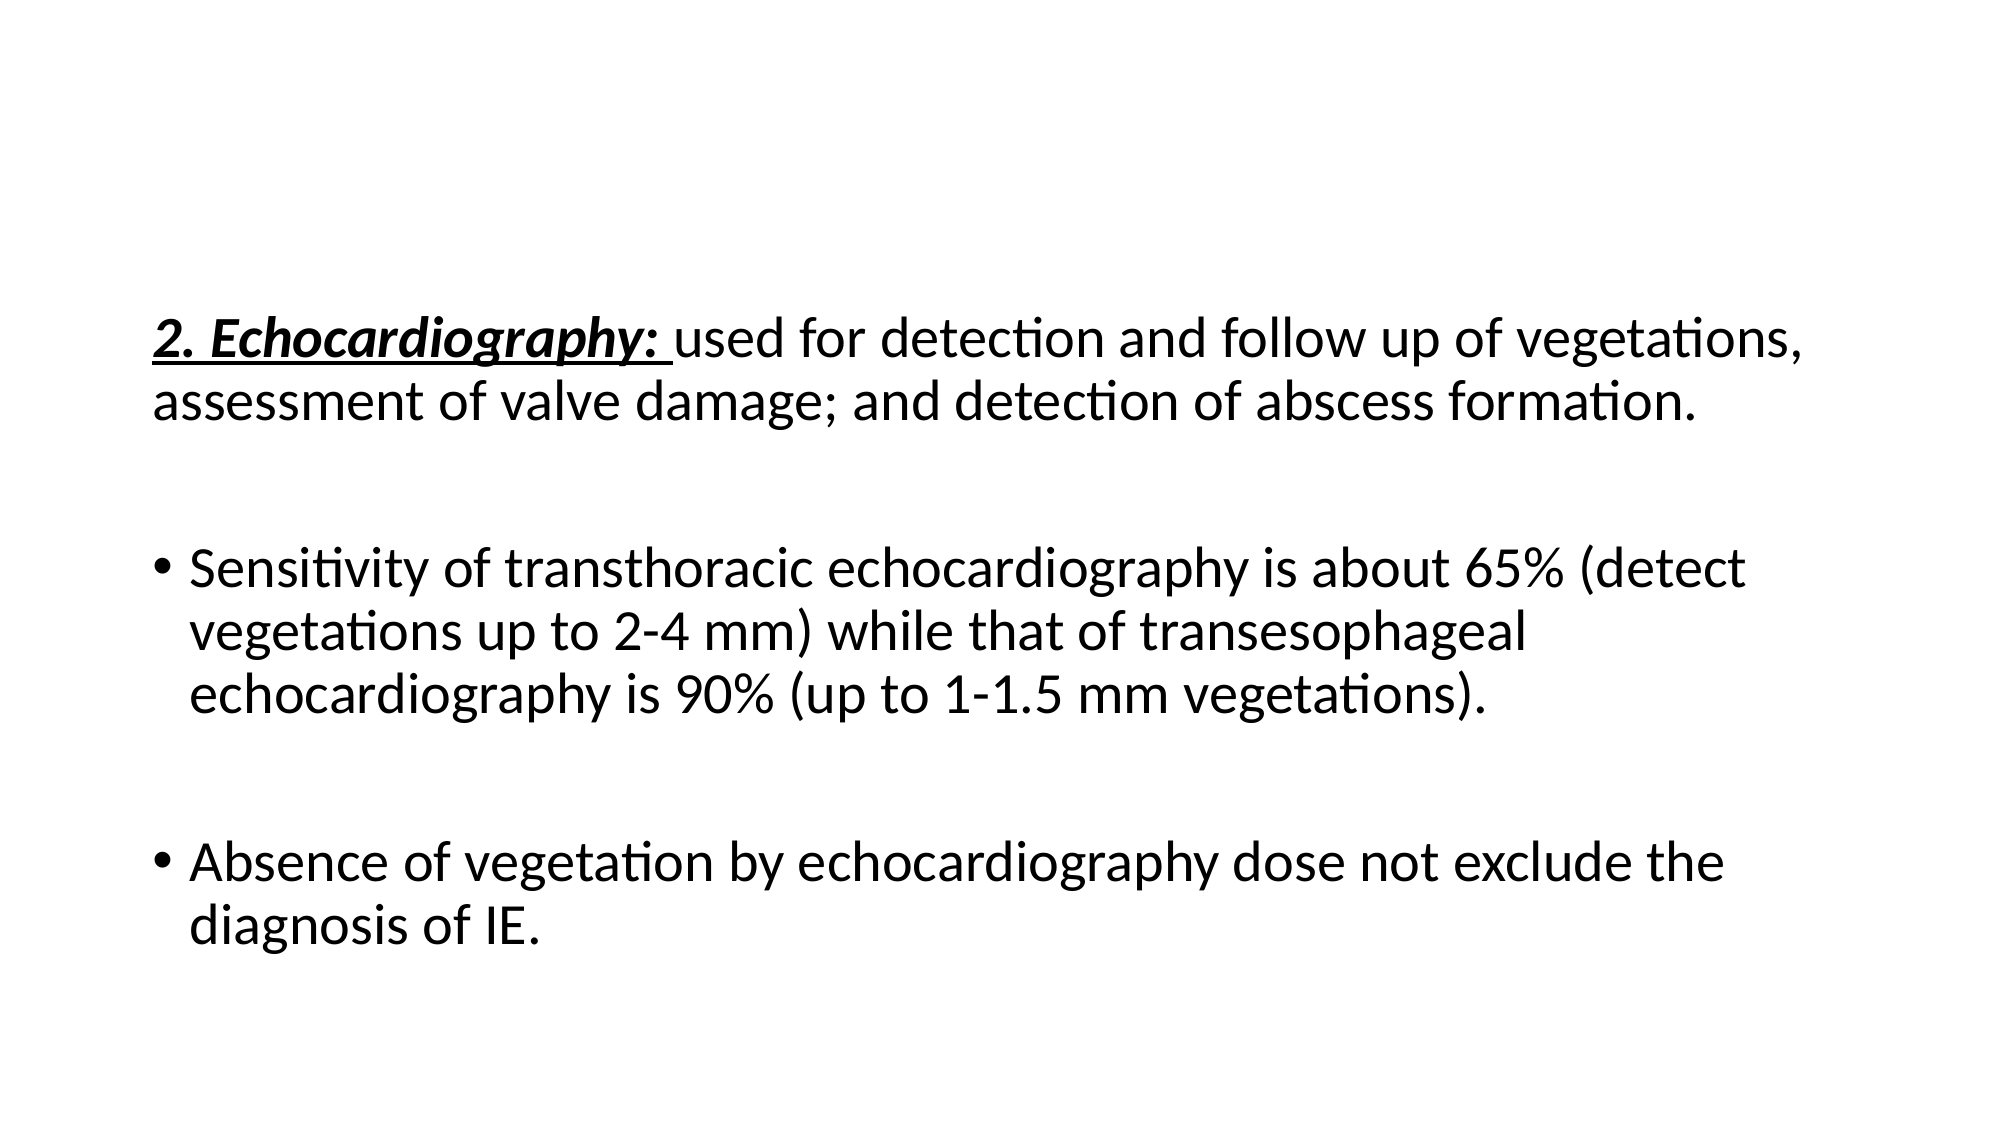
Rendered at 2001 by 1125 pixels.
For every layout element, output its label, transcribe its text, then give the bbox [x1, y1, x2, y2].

list 2. Echocardiography: used for detection and follow up of vegetations, assessment of valve damage; and detection of abscess formation. Sensitivity of transthoracic echocardiography is about 65% (detect vegetations up to 2-4 mm) while that of transesophageal echocardiography is 90% (up to 1-1.5 mm vegetations). Absence of vegetation by echocardiography dose not exclude the diagnosis of IE. [137, 299, 1863, 1014]
